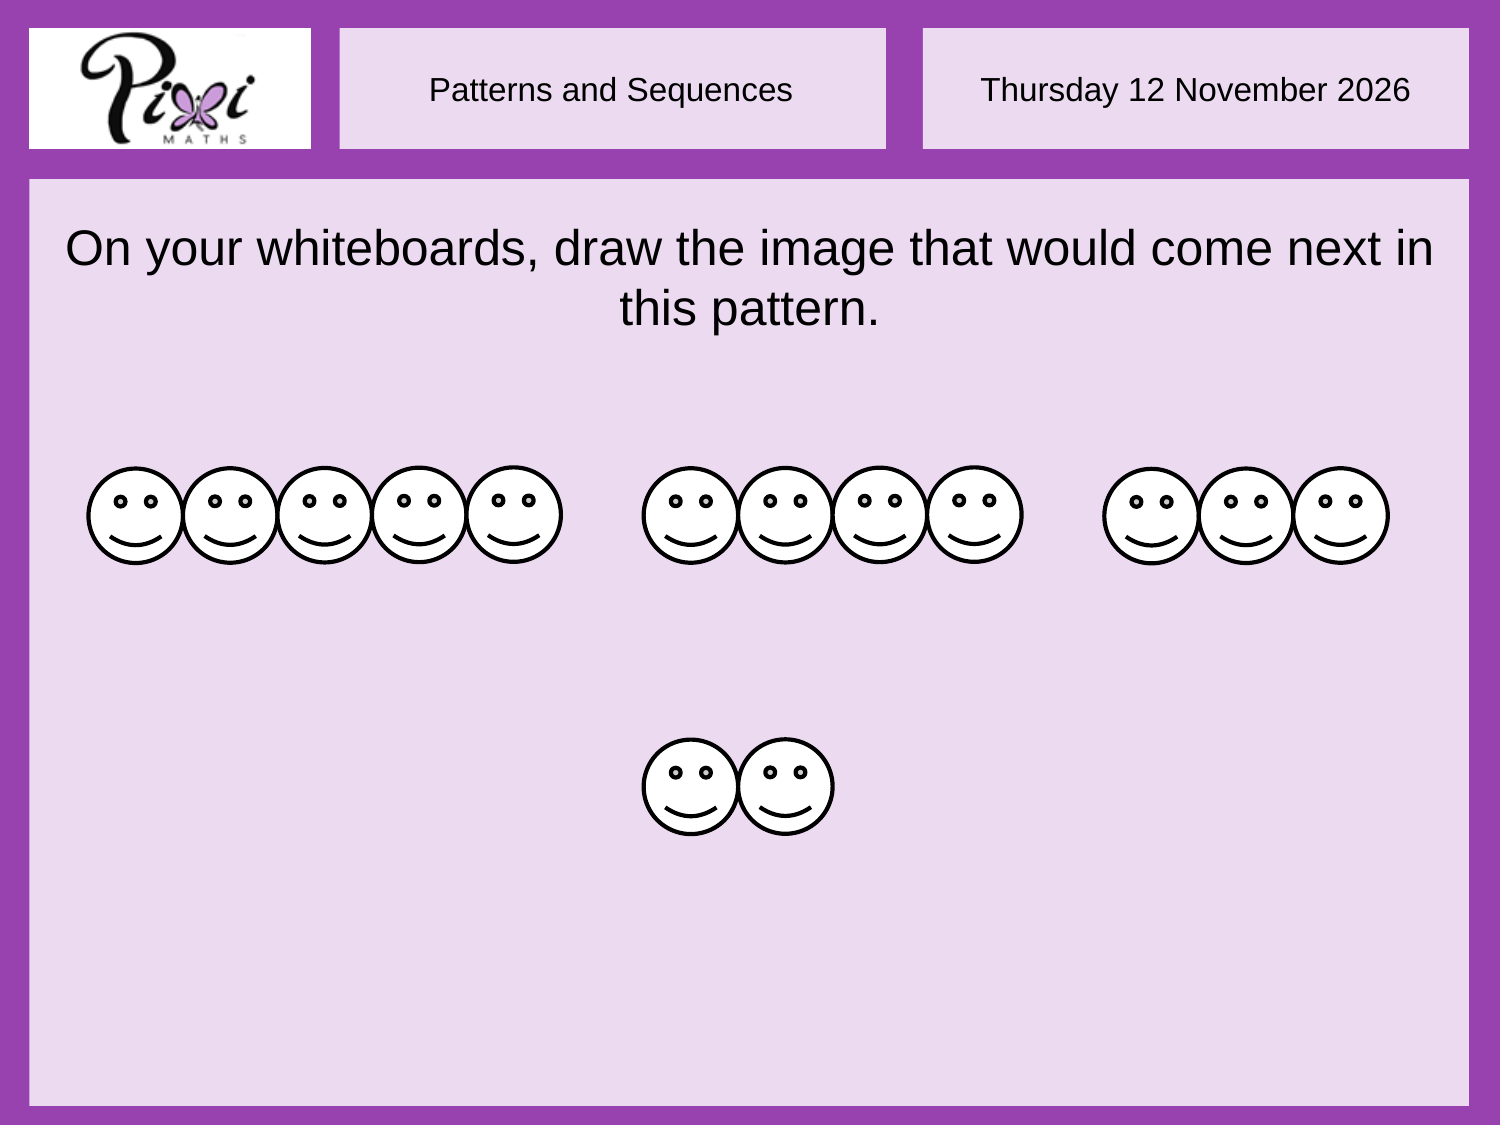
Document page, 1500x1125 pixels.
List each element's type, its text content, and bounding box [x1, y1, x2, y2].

text_box [641, 737, 738, 837]
text_box [86, 466, 183, 566]
picture [0, 0, 1500, 1125]
text_box [736, 465, 833, 565]
text_box [1291, 466, 1390, 565]
text_box [1196, 466, 1293, 566]
text_box [464, 465, 564, 564]
text_box [641, 466, 738, 565]
text_box [369, 465, 466, 565]
text_box [925, 465, 1024, 564]
text_box On your whiteboards, draw the image that would come next in this pattern. [41, 208, 1459, 343]
text_box [830, 465, 927, 565]
text_box [180, 466, 277, 565]
text_box [1102, 466, 1199, 566]
text_box [275, 465, 372, 565]
text_box [736, 737, 835, 836]
